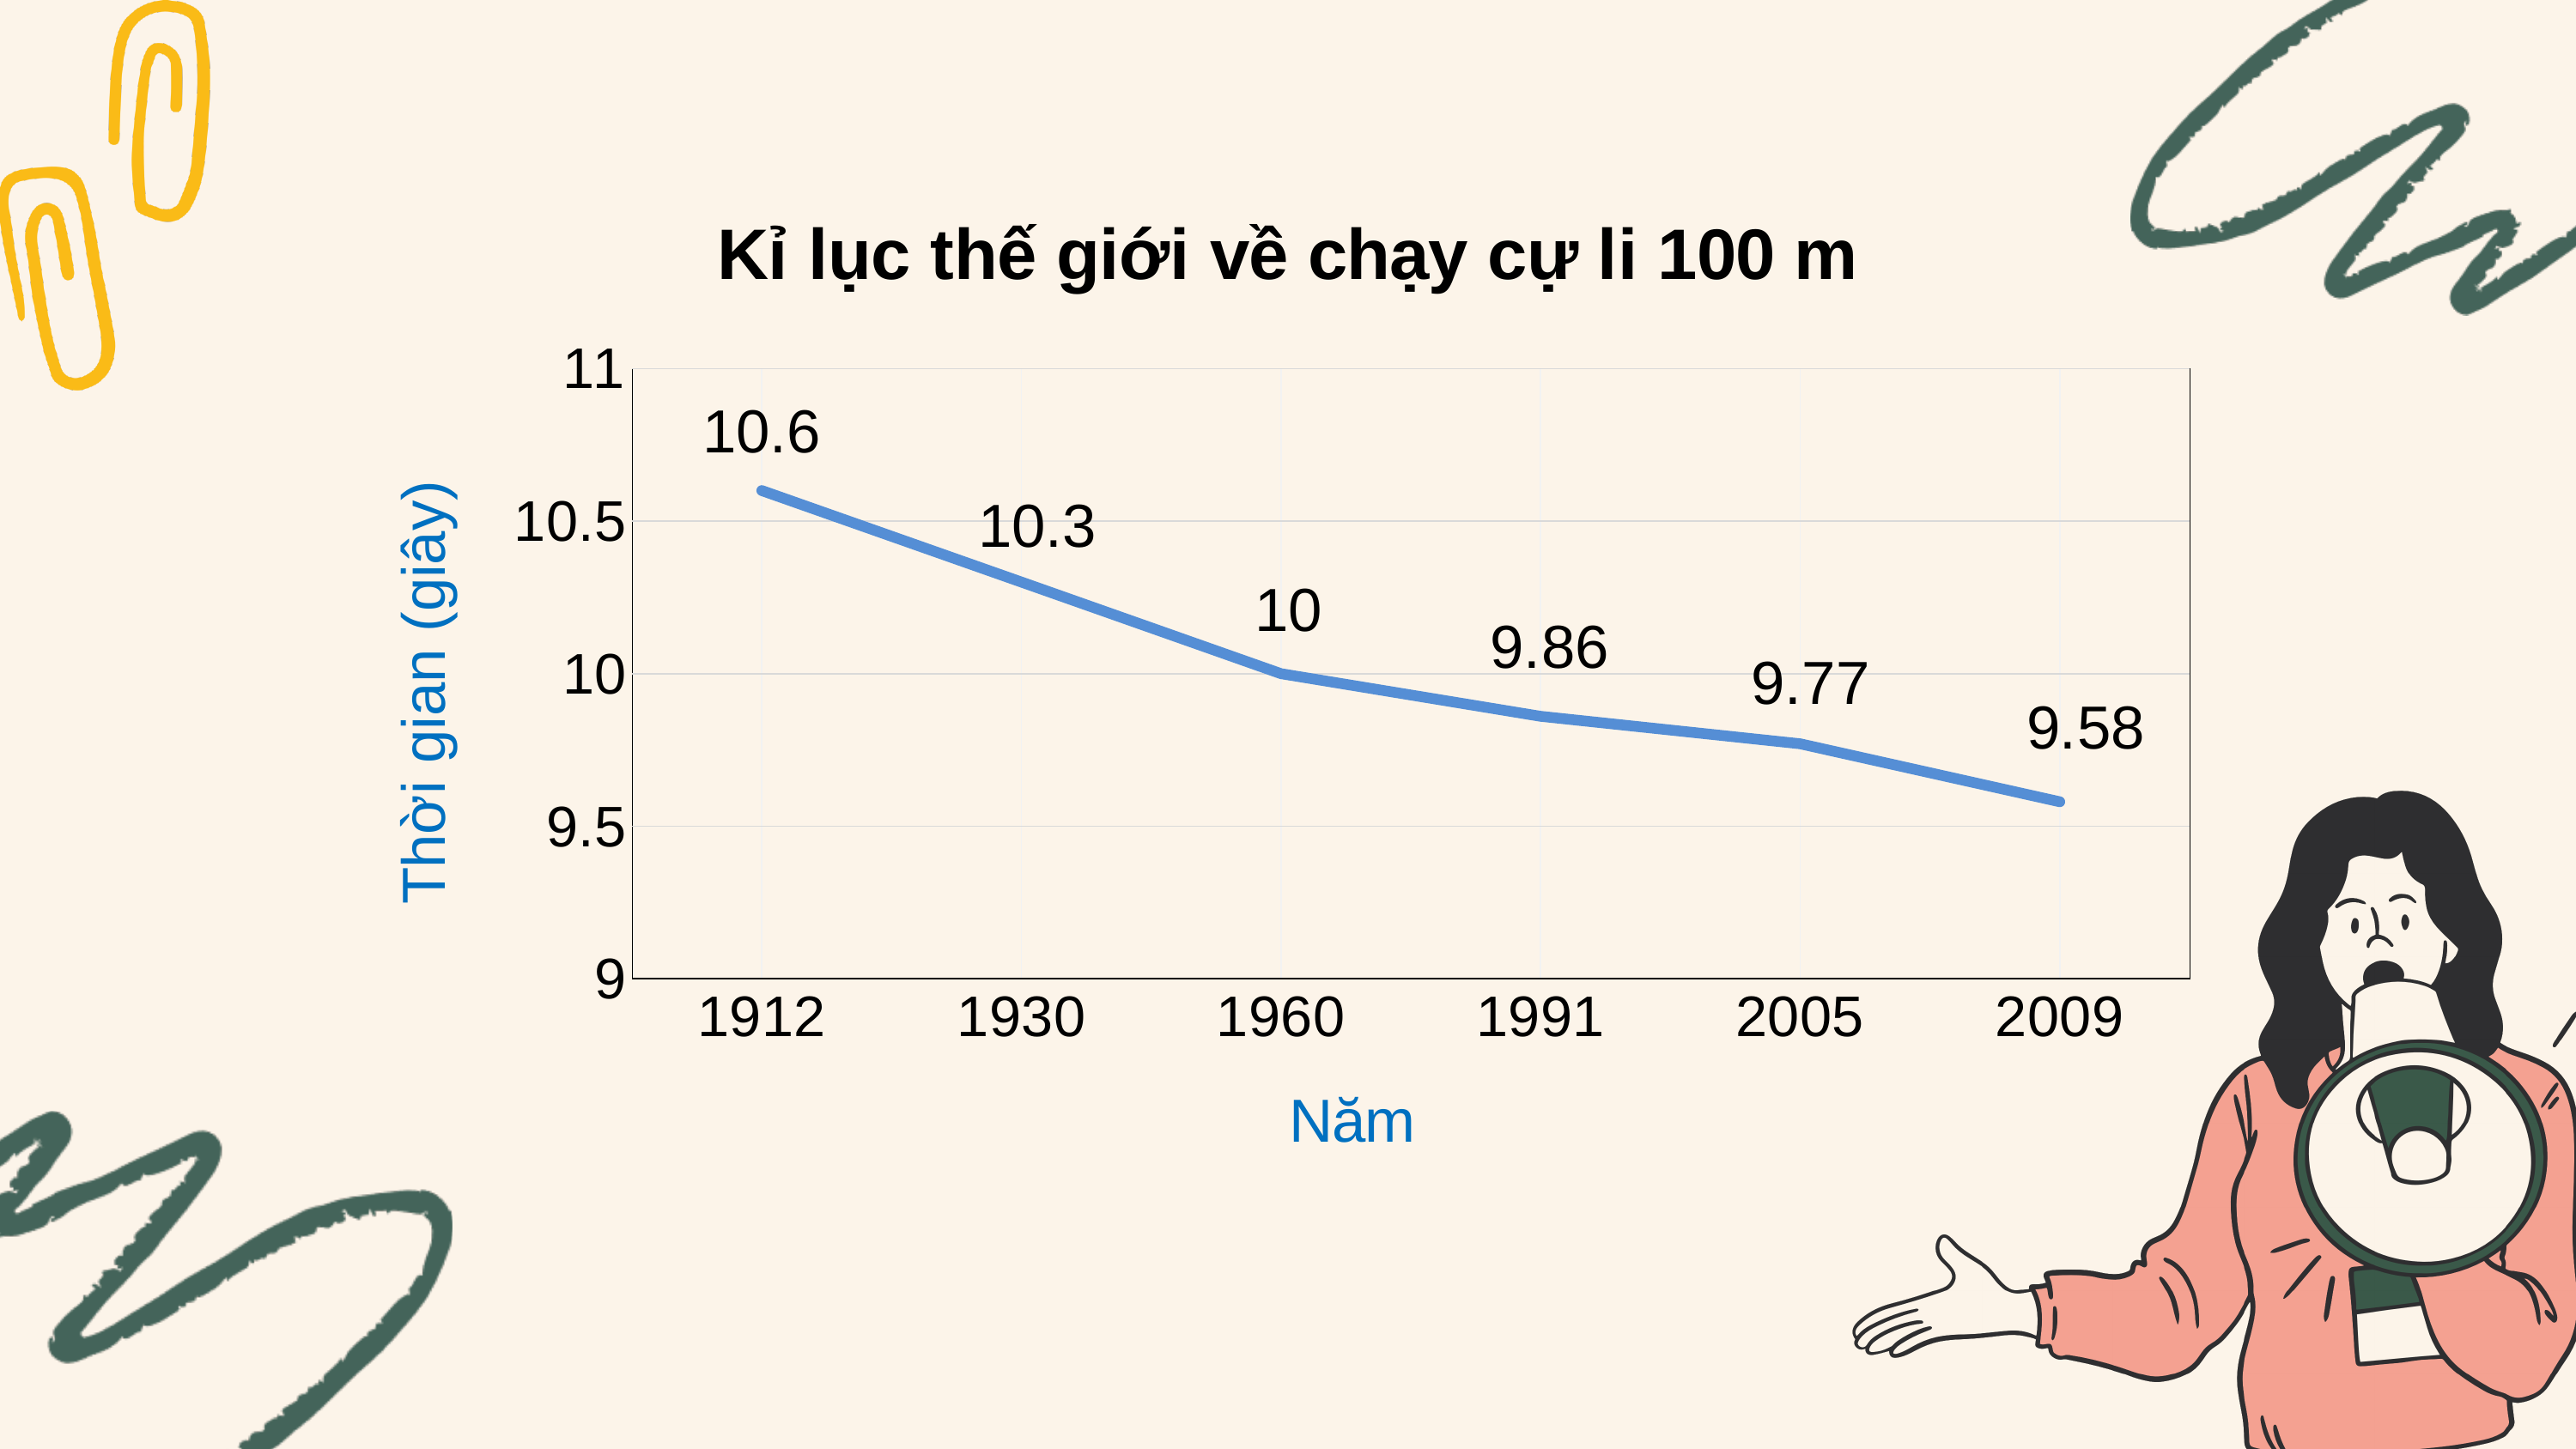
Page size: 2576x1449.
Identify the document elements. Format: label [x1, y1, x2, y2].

picture [0, 1110, 453, 1449]
picture [2130, 0, 2576, 316]
chart [348, 166, 2227, 1196]
picture [1851, 790, 2576, 1449]
picture [0, 0, 210, 393]
